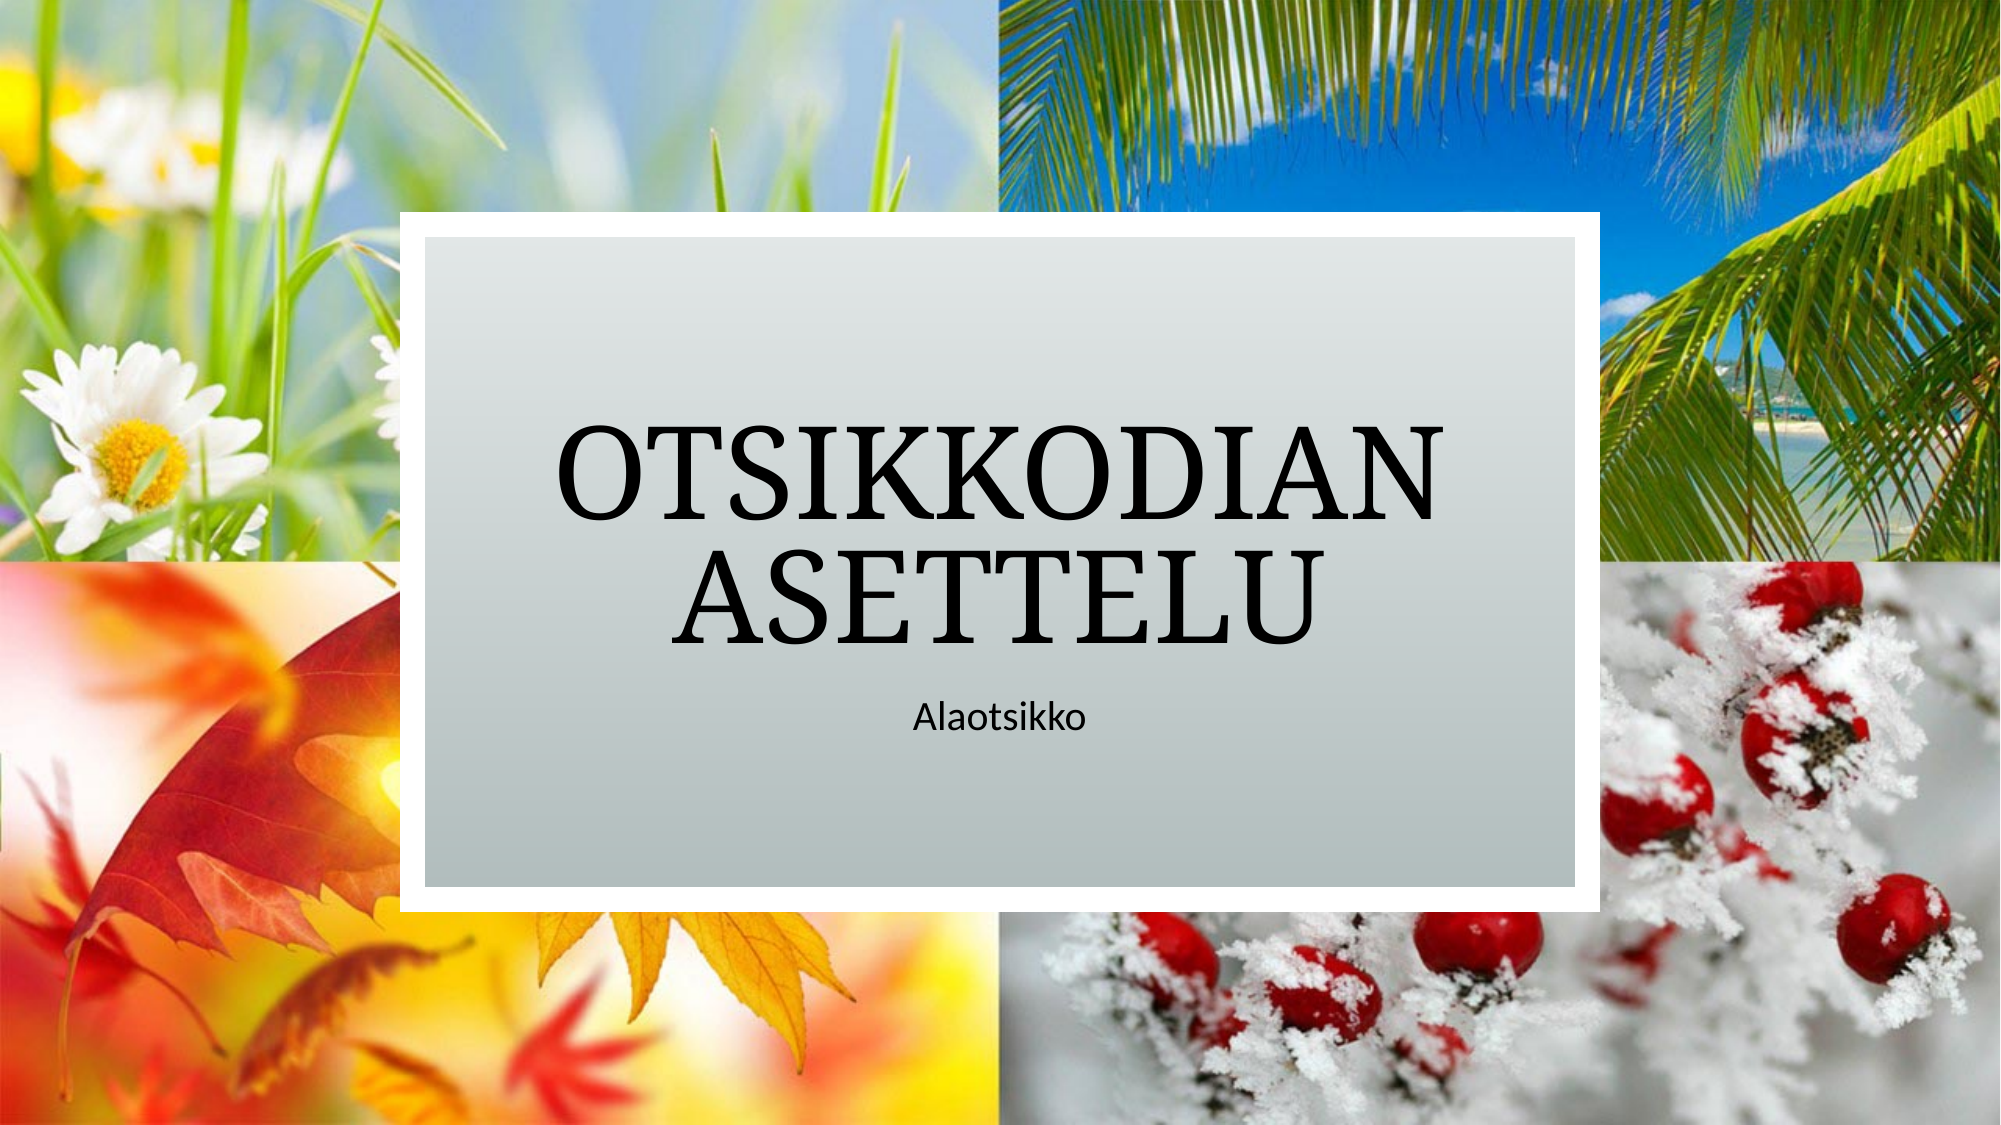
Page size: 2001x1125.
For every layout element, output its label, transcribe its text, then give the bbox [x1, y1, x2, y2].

picture [0, 0, 2001, 1125]
subtitle Alaotsikko [459, 686, 1540, 867]
title Otsikkodian asettelu [459, 255, 1540, 676]
